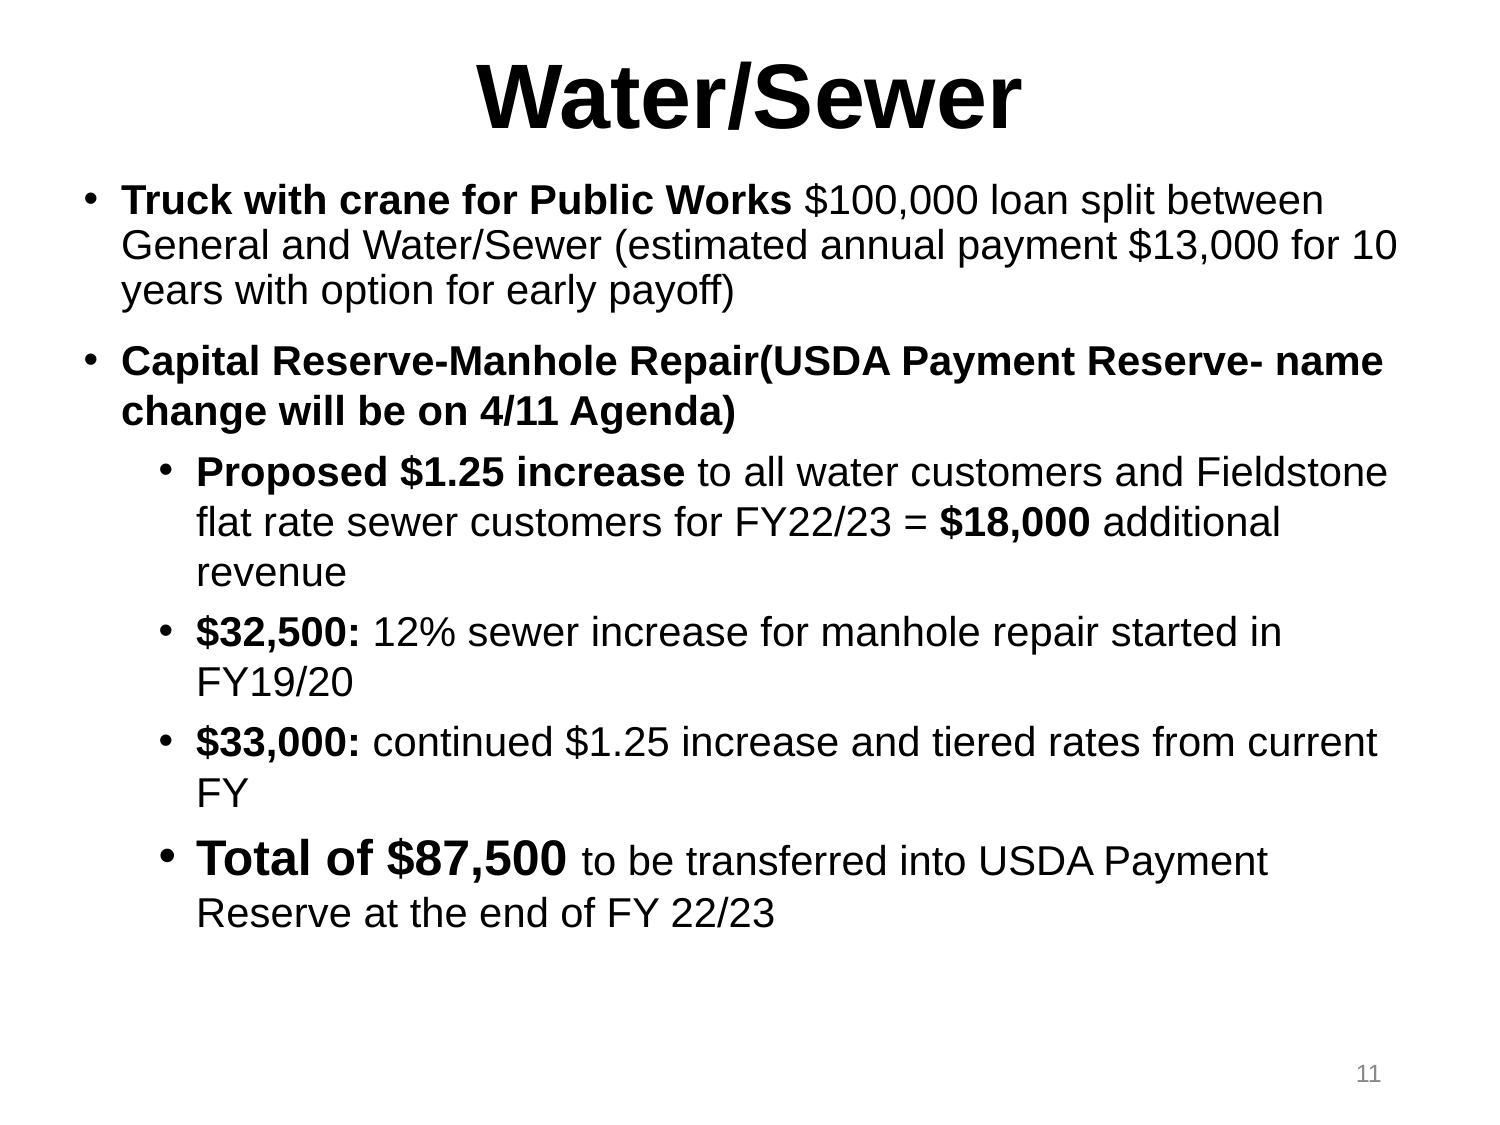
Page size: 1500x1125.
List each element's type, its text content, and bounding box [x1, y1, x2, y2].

list Truck with crane for Public Works $100,000 loan split between General and Water/Sewer (estimated annual payment $13,000 for 10 years with option for early payoff) Capital Reserve-Manhole Repair(USDA Payment Reserve- name change will be on 4/11 Agenda) Proposed $1.25 increase to all water customers and Fieldstone flat rate sewer customers for FY22/23 = $18,000 additional revenue $32,500: 12% sewer increase for manhole repair started in FY19/20 $33,000: continued $1.25 increase and tiered rates from current FY Total of $87,500 to be transferred into USDA Payment Reserve at the end of FY 22/23 [68, 170, 1432, 1103]
slide_number 11 [1059, 1042, 1397, 1103]
title Water/Sewer [102, 22, 1398, 170]
